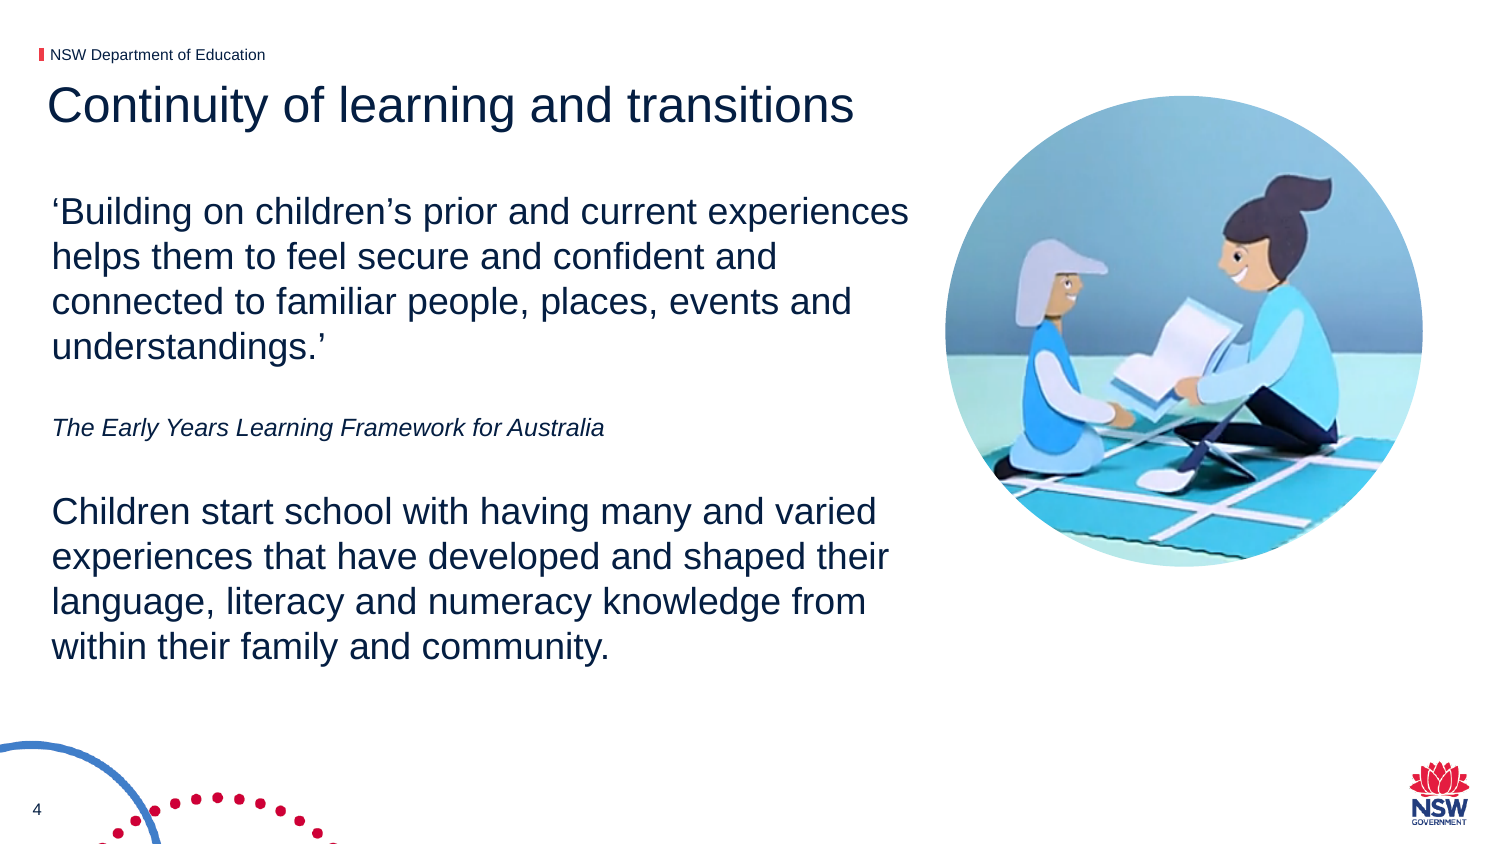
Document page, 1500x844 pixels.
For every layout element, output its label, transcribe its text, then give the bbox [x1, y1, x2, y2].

picture [0, 0, 1423, 844]
text_box 4 [32, 775, 75, 820]
text_box ‘Building on children’s prior and current experiences helps them to feel secure and confident and connected to familiar people, places, events and understandings.’ The Early Years Learning Framework for Australia Children start school with having many and varied experiences that have developed and shaped their language, literacy and numeracy knowledge from within their family and community. [36, 134, 959, 764]
title Continuity of learning and transitions [46, 75, 1459, 138]
picture [1406, 756, 1473, 829]
